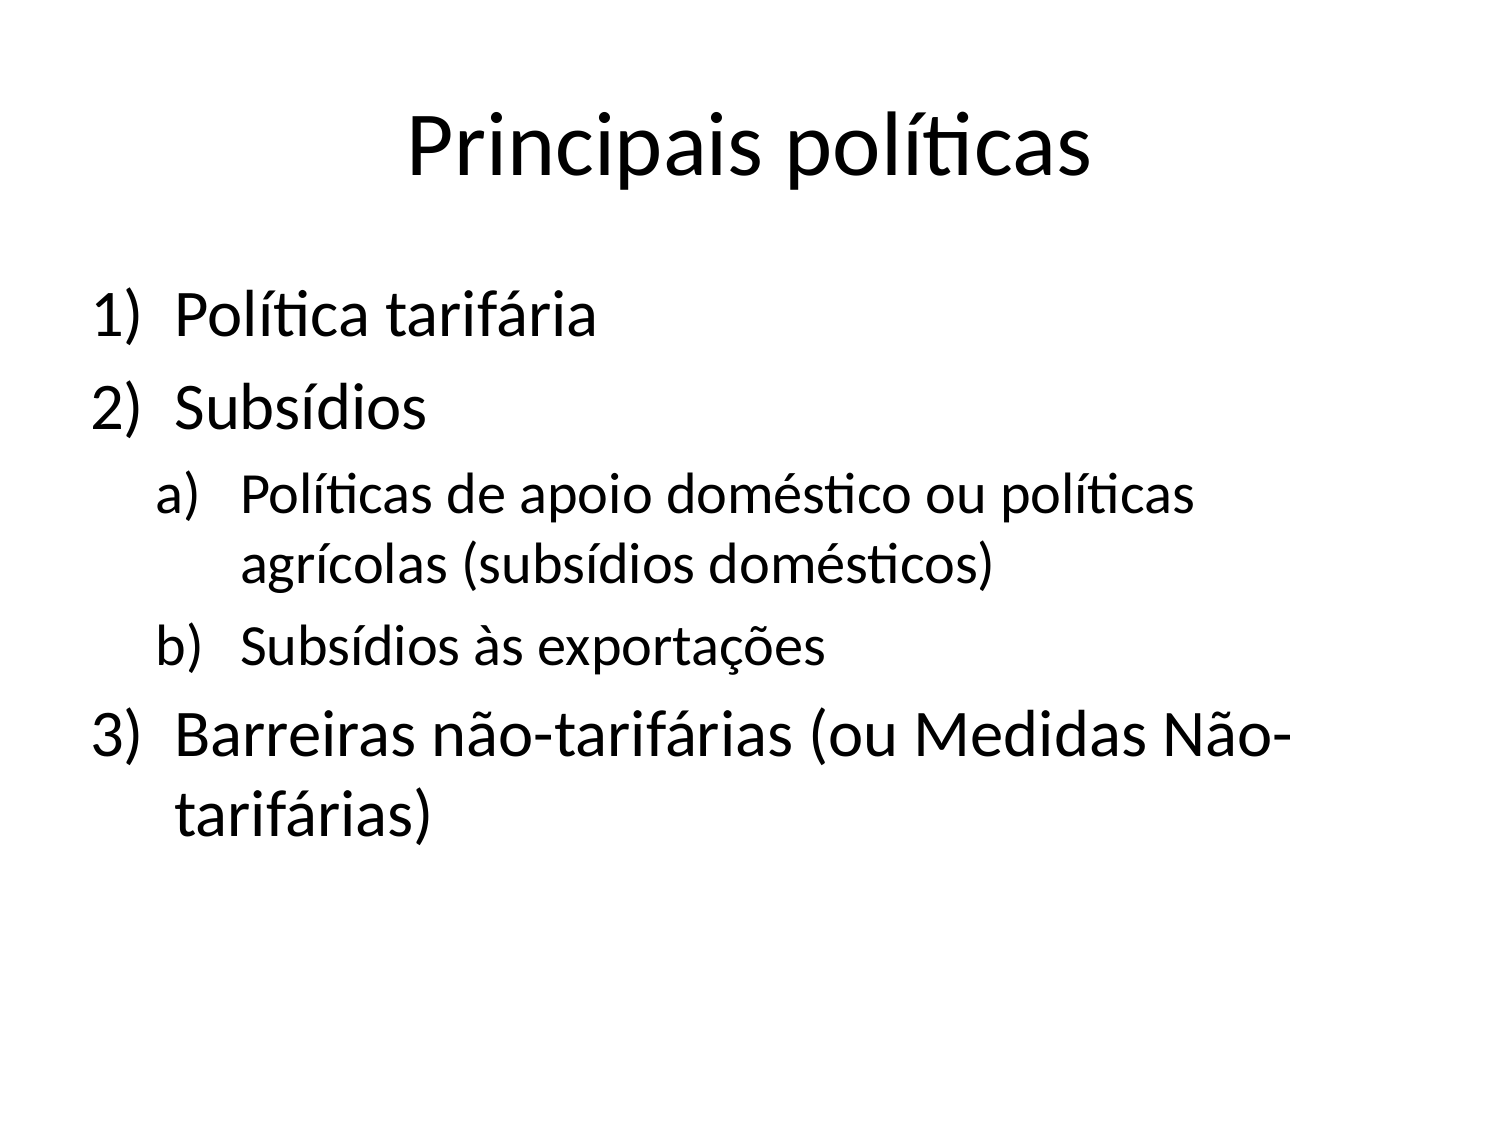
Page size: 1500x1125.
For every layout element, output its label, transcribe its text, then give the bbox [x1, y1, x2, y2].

title Principais políticas [75, 45, 1425, 233]
list Política tarifária Subsídios Políticas de apoio doméstico ou políticas agrícolas (subsídios domésticos) Subsídios às exportações Barreiras não-tarifárias (ou Medidas Não-tarifárias) [75, 262, 1425, 1005]
